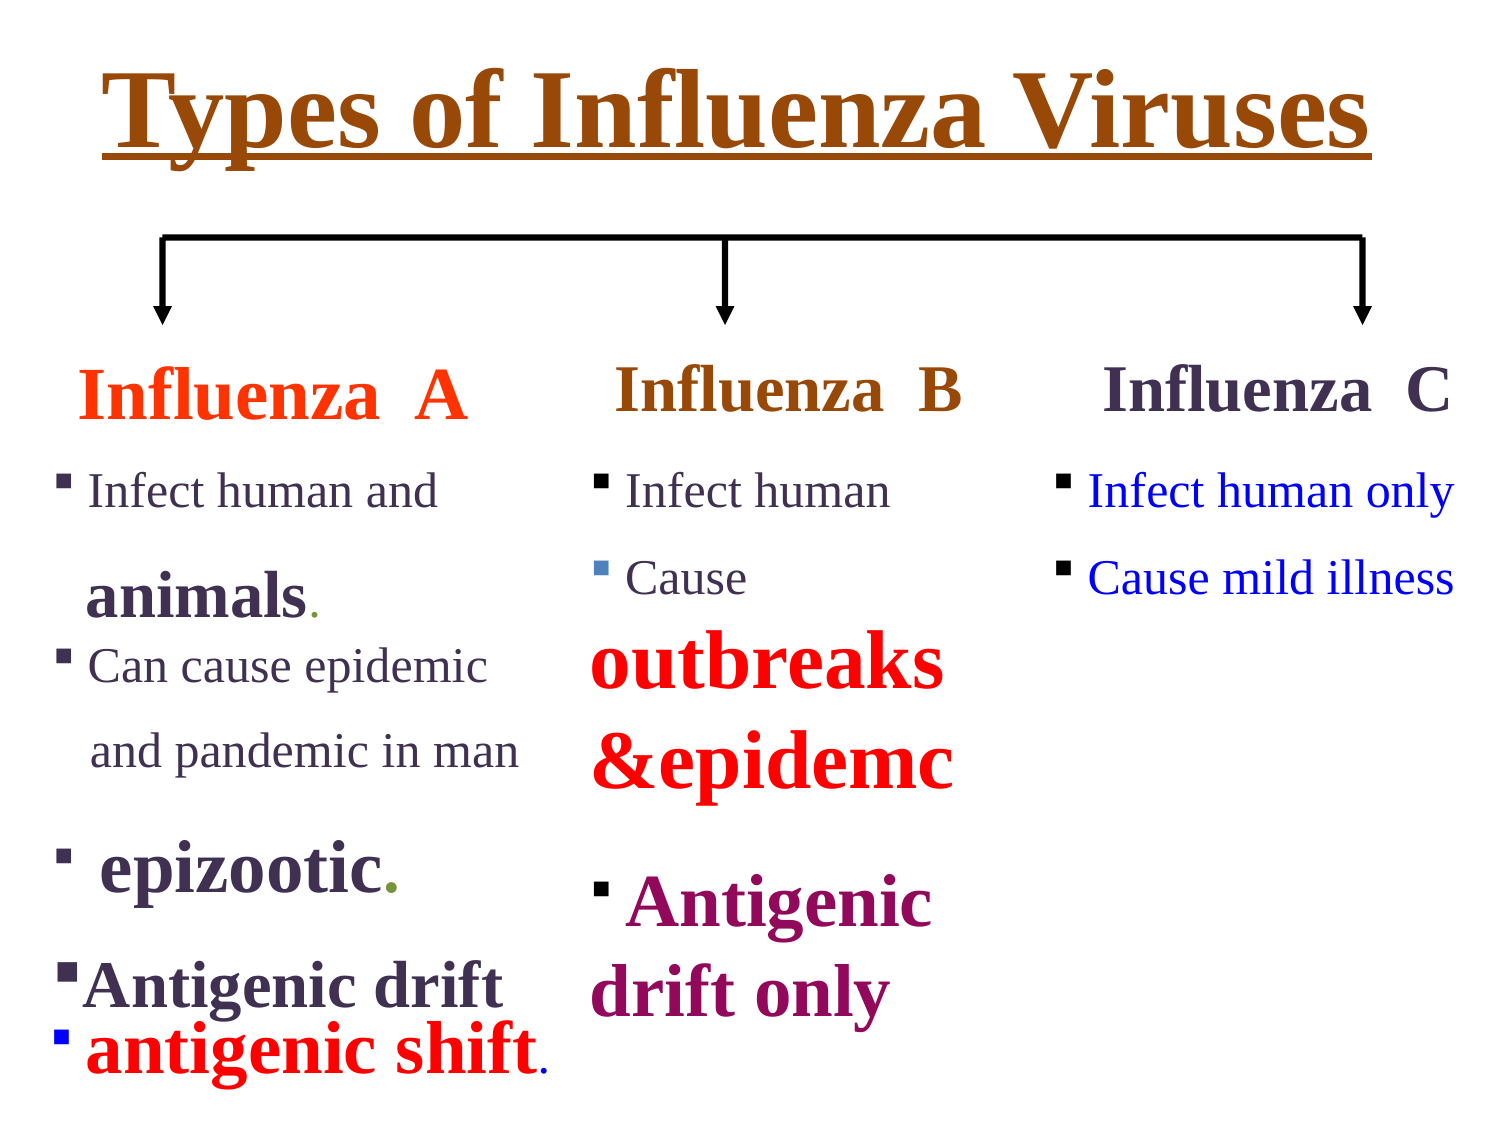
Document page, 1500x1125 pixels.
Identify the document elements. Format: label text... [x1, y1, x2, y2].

text_box Cause mild illness [1037, 537, 1500, 613]
text_box Infect human only [1037, 449, 1500, 525]
text_box epizootic. Antigenic drift [37, 810, 727, 1029]
text_box Antigenic drift only [575, 843, 1000, 1039]
text_box Cause outbreaks&epidemc [575, 537, 1000, 813]
text_box [156, 237, 169, 325]
text_box Infect human [574, 449, 1037, 525]
text_box Influenza B [600, 337, 1025, 433]
text_box Influenza A [62, 337, 563, 443]
text_box Influenza C [1087, 337, 1500, 433]
text_box Infect human and animals. [37, 449, 463, 624]
title Types of Influenza Viruses [86, 42, 1400, 162]
text_box antigenic shift. [35, 893, 573, 1125]
text_box [718, 237, 732, 325]
text_box Can cause epidemic and pandemic in man [37, 624, 575, 785]
text_box [1356, 237, 1369, 325]
